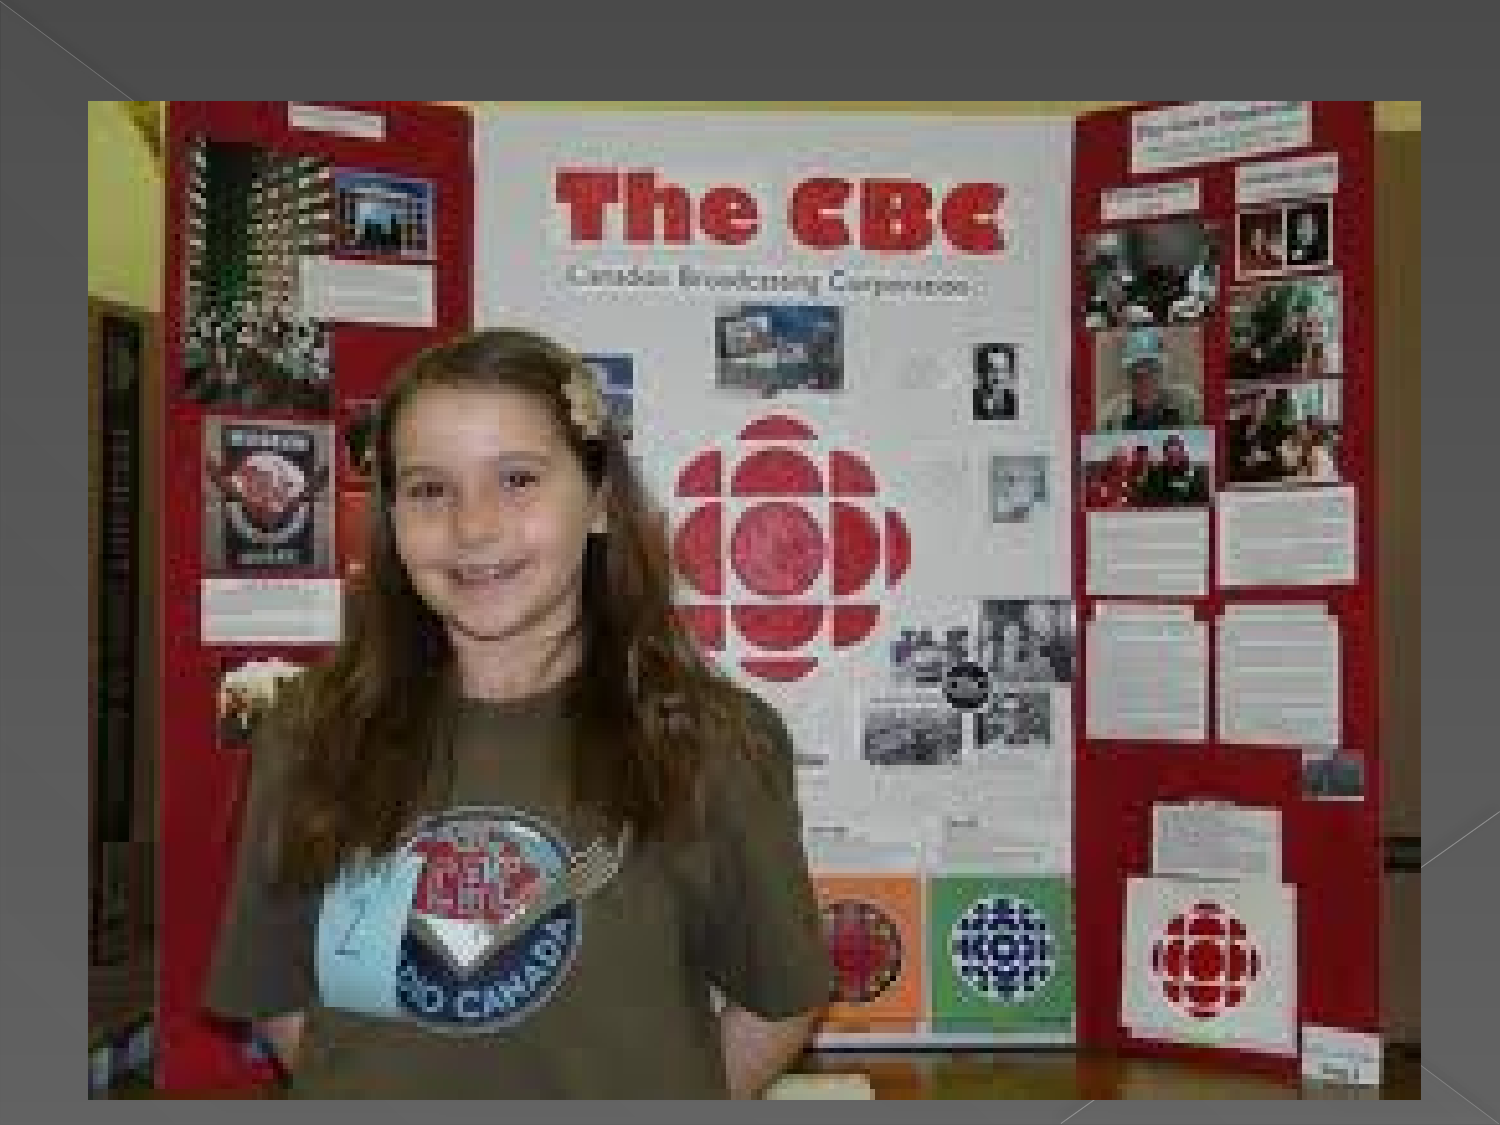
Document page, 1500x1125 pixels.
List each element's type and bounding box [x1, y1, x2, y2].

list [88, 101, 1421, 1100]
